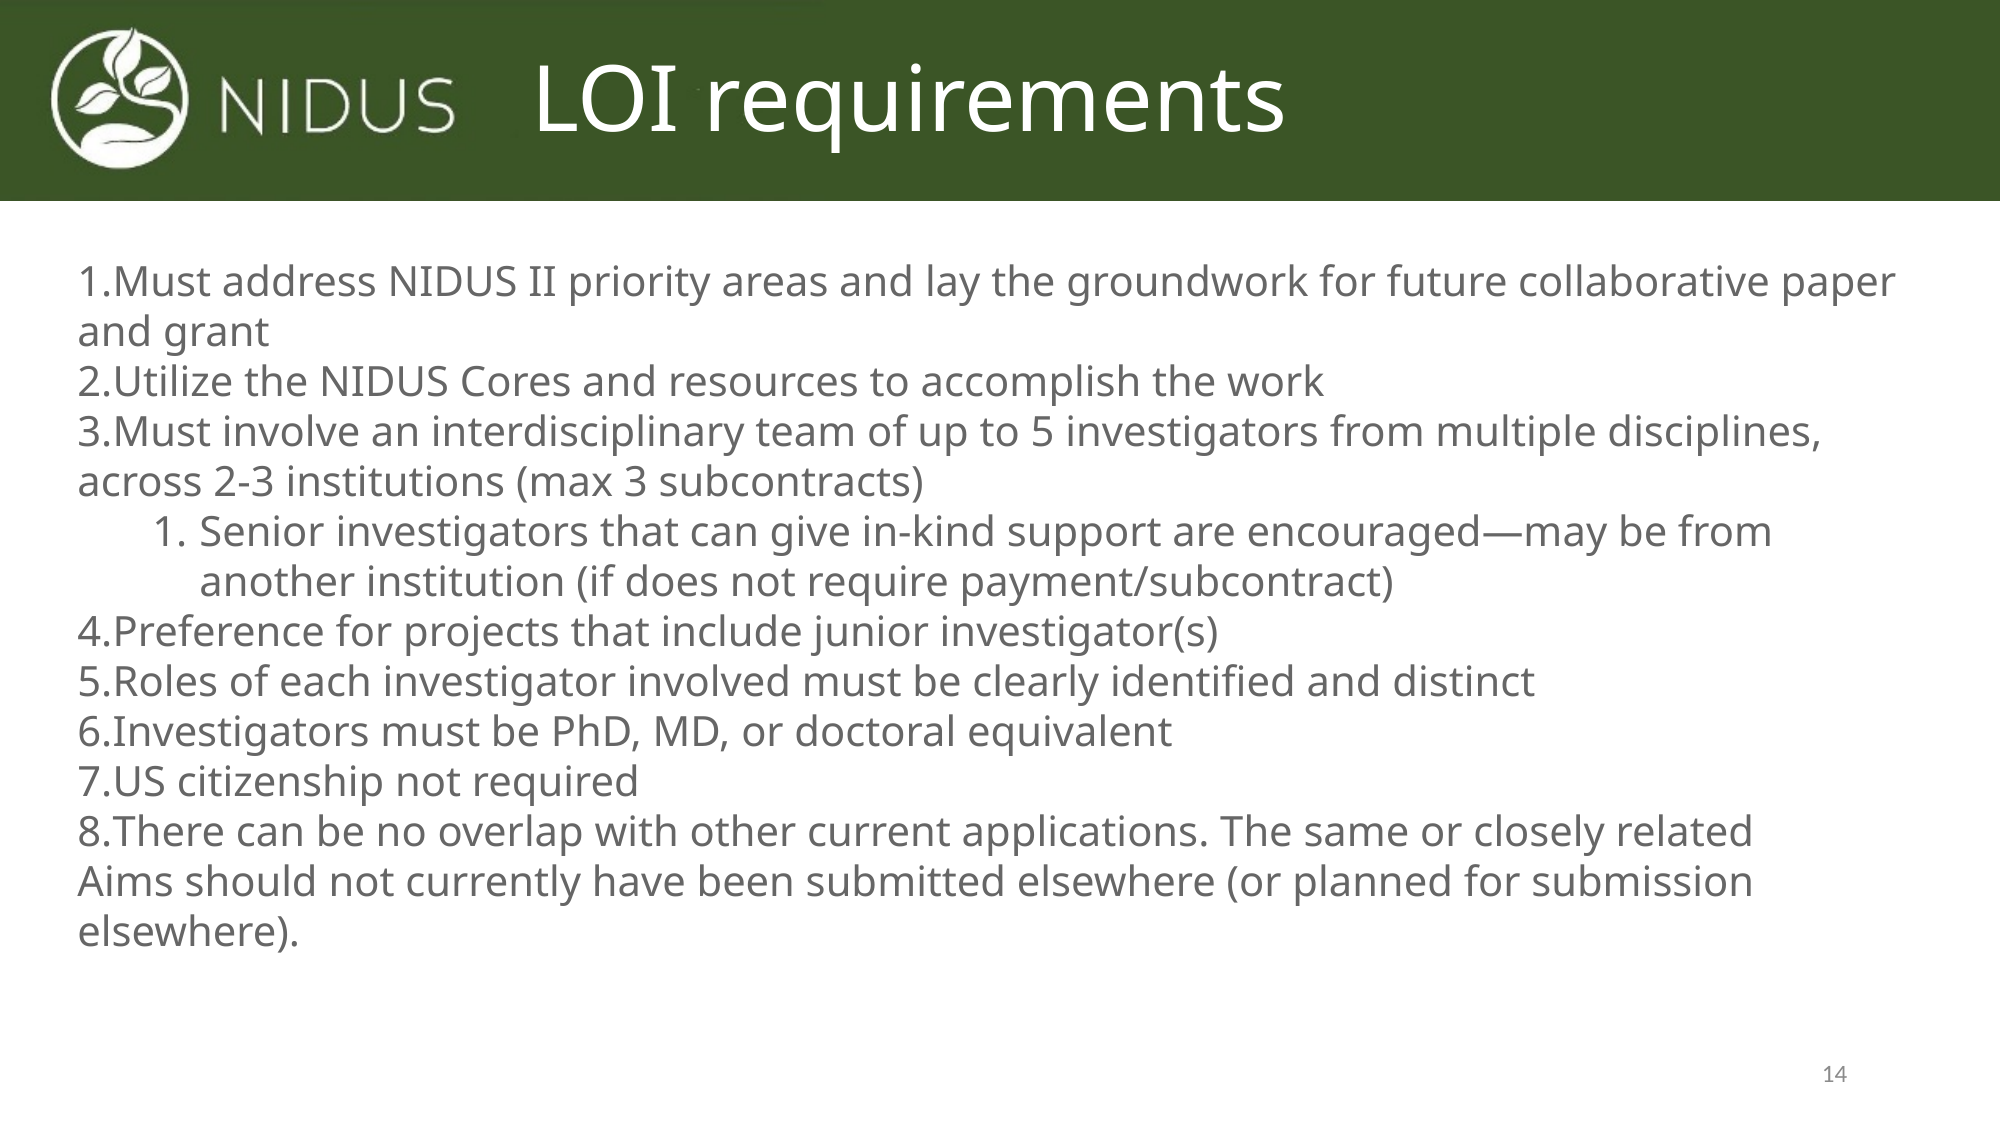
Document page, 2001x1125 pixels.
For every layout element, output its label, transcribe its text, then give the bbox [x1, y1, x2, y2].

title LOI requirements [516, 3, 1899, 201]
slide_number 14 [1412, 1042, 1863, 1103]
text_box Must address NIDUS II priority areas and lay the groundwork for future collaborative paper and grant Utilize the NIDUS Cores and resources to accomplish the work Must involve an interdisciplinary team of up to 5 investigators from multiple disciplines, across 2-3 institutions (max 3 subcontracts) Senior investigators that can give in-kind support are encouraged—may be from another institution (if does not require payment/subcontract) Preference for projects that include junior investigator(s) Roles of each investigator involved must be clearly identified and distinct Investigators must be PhD, MD, or doctoral equivalent US citizenship not required There can be no overlap with other current applications. The same or closely related Aims should not currently have been submitted elsewhere (or planned for submission elsewhere). [62, 247, 1938, 963]
picture [0, 0, 2000, 201]
